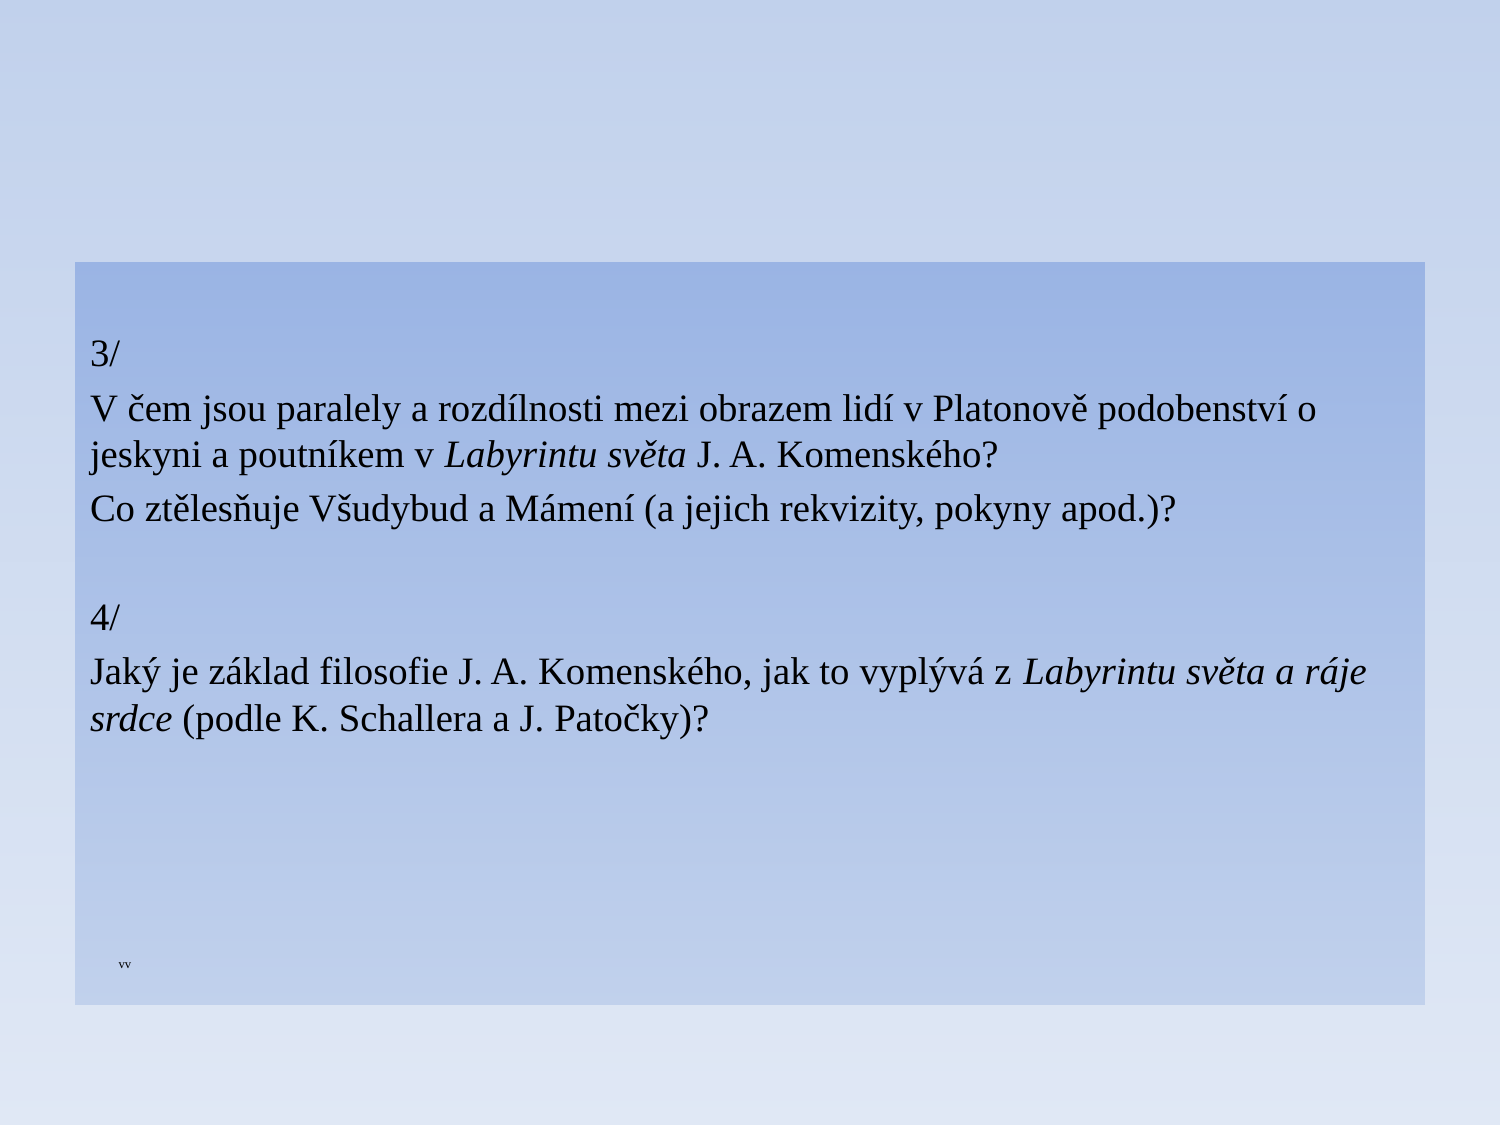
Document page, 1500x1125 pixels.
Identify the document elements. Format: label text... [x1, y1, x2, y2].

list 3/ V čem jsou paralely a rozdílnosti mezi obrazem lidí v Platonově podobenství o jeskyni a poutníkem v Labyrintu světa J. A. Komenského? Co ztělesňuje Všudybud a Mámení (a jejich rekvizity, pokyny apod.)? 4/ Jaký je základ filosofie J. A. Komenského, jak to vyplývá z Labyrintu světa a ráje srdce (podle K. Schallera a J. Patočky)? vv [75, 262, 1425, 1005]
